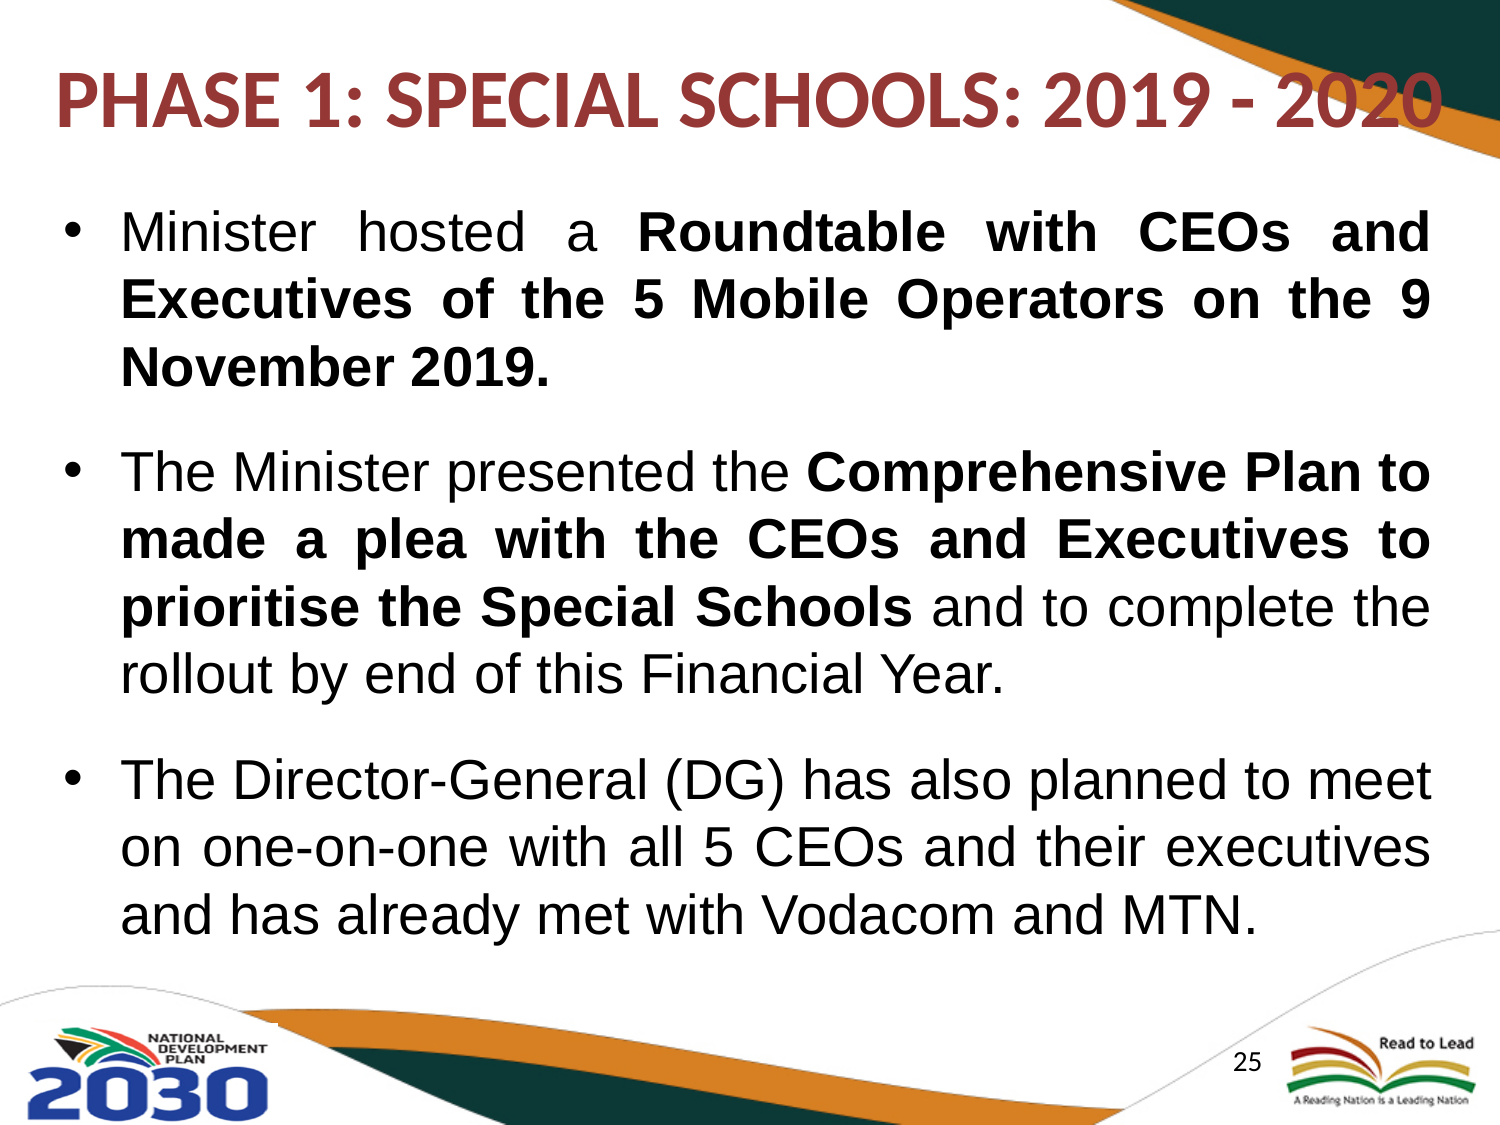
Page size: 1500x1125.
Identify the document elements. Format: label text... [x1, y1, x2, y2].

list Minister hosted a Roundtable with CEOs and Executives of the 5 Mobile Operators on the 9 November 2019. The Minister presented the Comprehensive Plan to made a plea with the CEOs and Executives to prioritise the Special Schools and to complete the rollout by end of this Financial Year. The Director-General (DG) has also planned to meet on one-on-one with all 5 CEOs and their executives and has already met with Vodacom and MTN. [48, 187, 1447, 1024]
picture [0, 188, 1500, 1125]
title PHASE 1: SPECIAL SCHOOLS: 2019 - 2020 [0, 0, 1500, 188]
text_box 25 [927, 1034, 1278, 1095]
